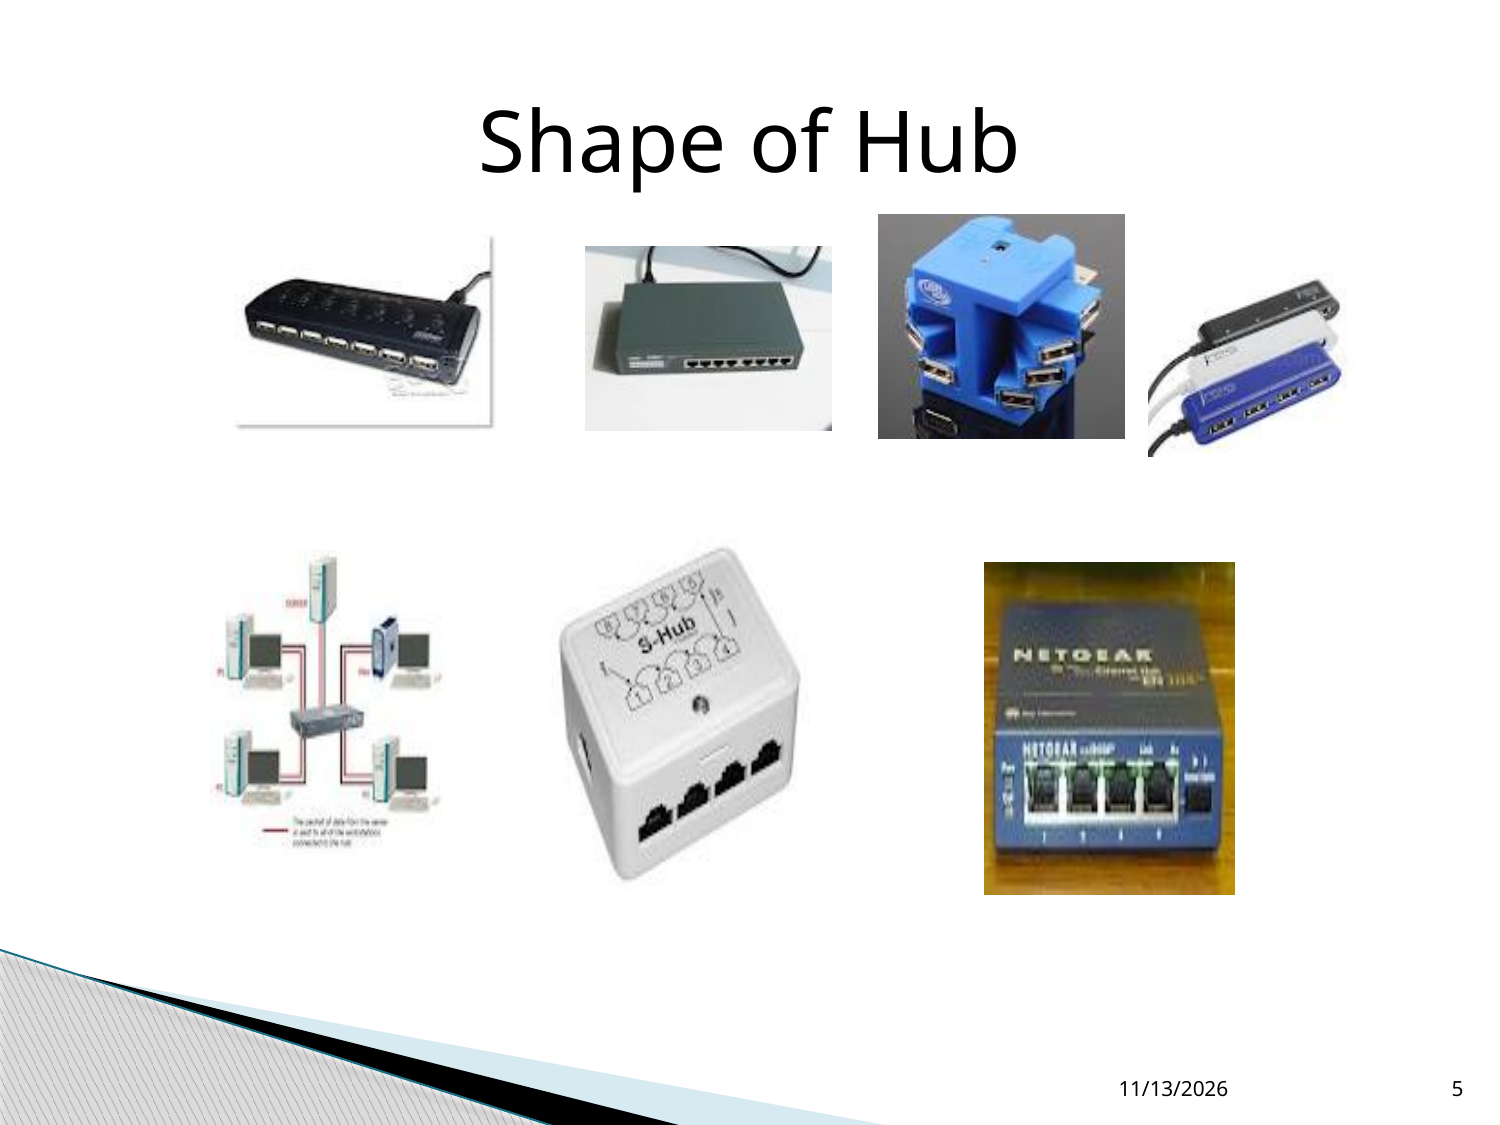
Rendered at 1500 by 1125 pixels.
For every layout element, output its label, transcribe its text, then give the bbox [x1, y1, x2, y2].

picture [878, 213, 1126, 440]
picture [984, 562, 1235, 895]
picture [585, 245, 832, 431]
picture [210, 550, 446, 862]
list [234, 234, 496, 431]
picture [550, 538, 810, 892]
picture [1148, 257, 1379, 458]
title Shape of Hub [75, 45, 1425, 233]
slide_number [1103, 1051, 1418, 1112]
slide_number 5 [1418, 1051, 1479, 1112]
